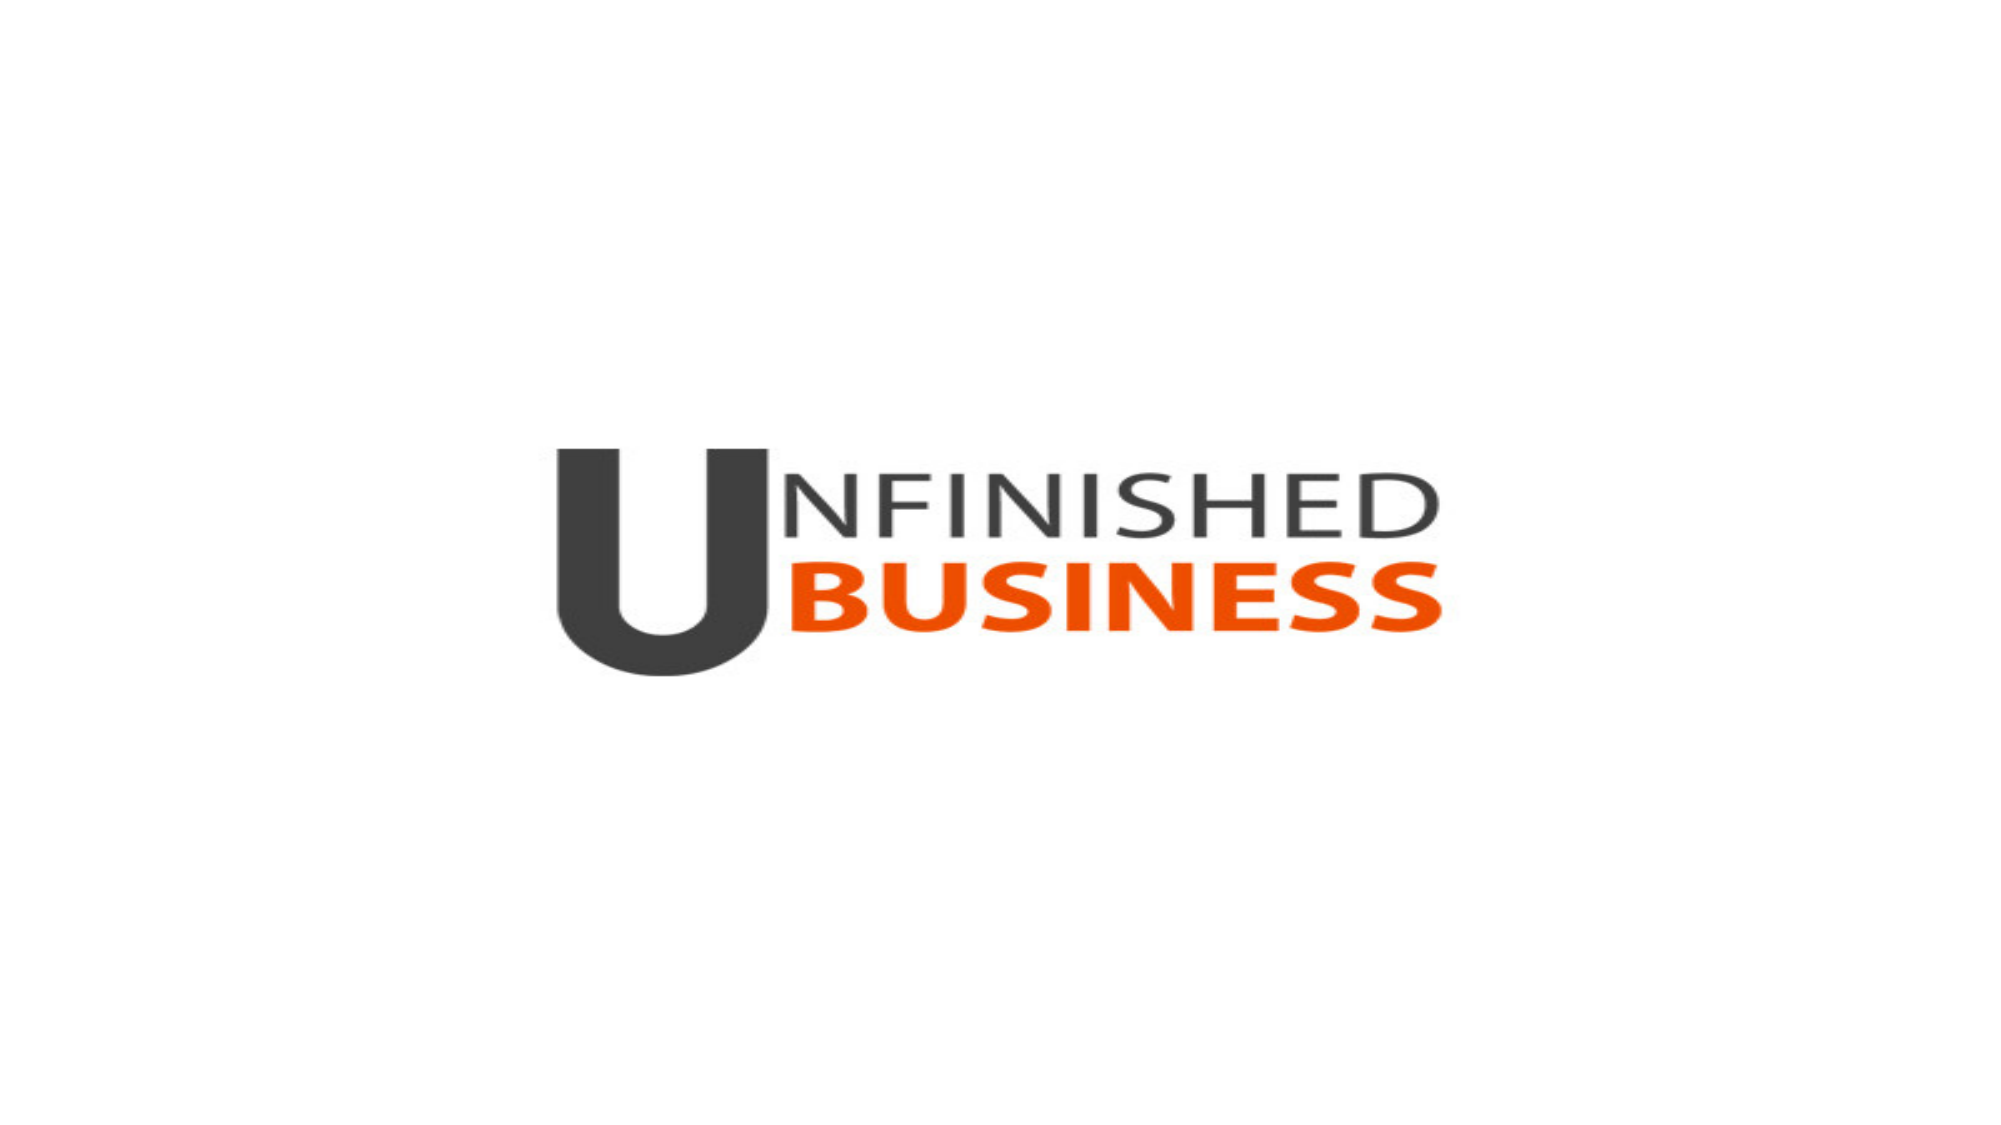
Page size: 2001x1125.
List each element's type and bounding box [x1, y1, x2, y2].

picture [0, 57, 2000, 1067]
